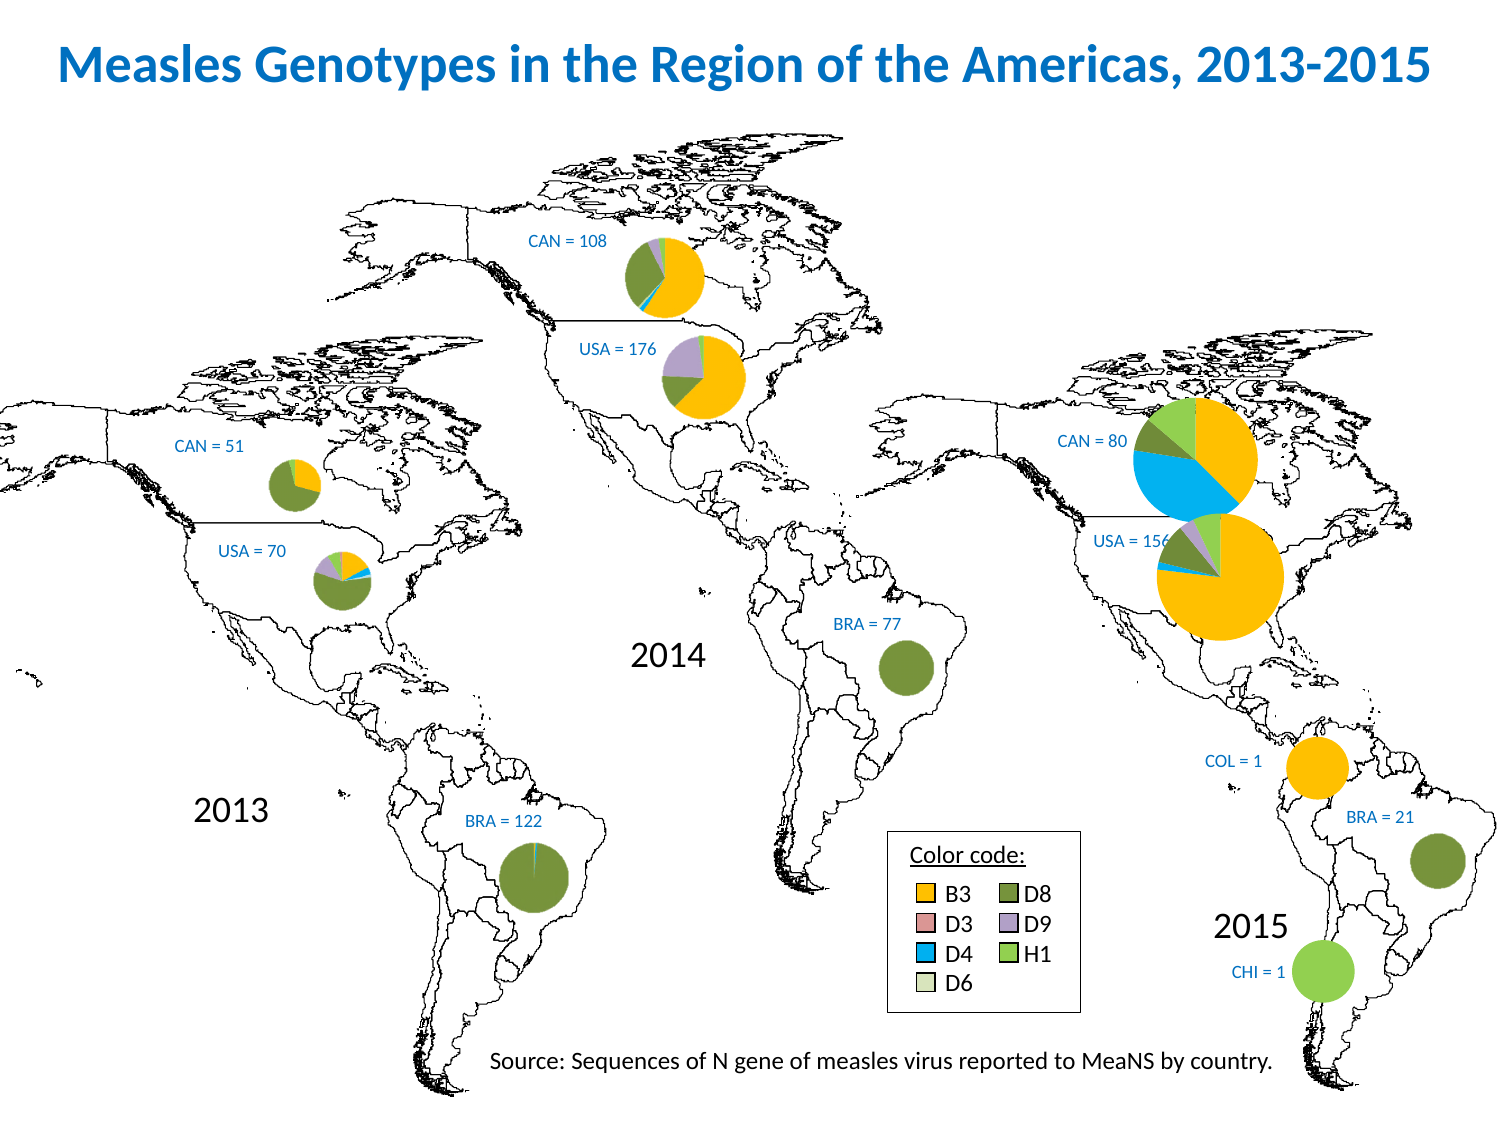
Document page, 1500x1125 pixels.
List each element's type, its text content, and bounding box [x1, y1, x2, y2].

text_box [887, 830, 1084, 1013]
text_box Measles Genotypes in the Region of the Americas, 2013-2015 [5, 21, 1486, 101]
picture [869, 632, 944, 704]
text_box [0, 335, 607, 1098]
picture [305, 543, 379, 617]
chart [1130, 373, 1287, 646]
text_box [327, 133, 967, 896]
picture [610, 228, 757, 437]
text_box Source: Sequences of N gene of measles virus reported to MeaNS by country. [611, 1037, 851, 1083]
picture [1400, 825, 1475, 897]
chart [1290, 931, 1357, 1012]
picture [261, 453, 328, 517]
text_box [856, 329, 1497, 1091]
chart [1284, 728, 1351, 809]
picture [489, 896, 578, 920]
